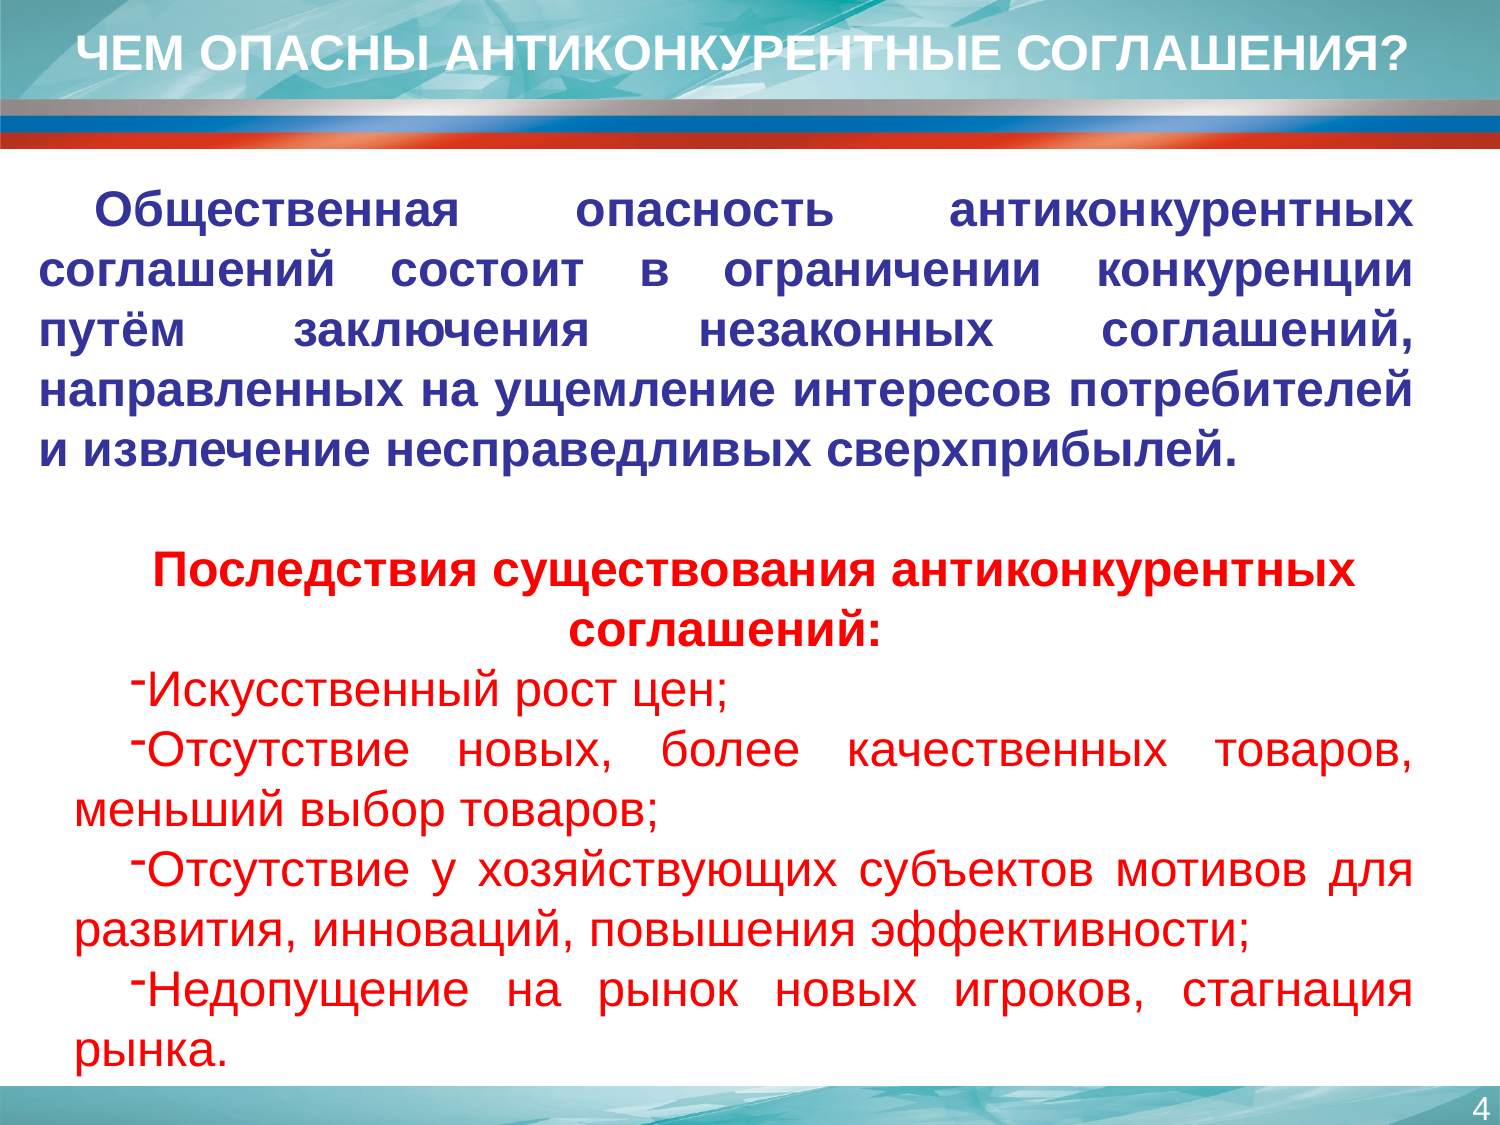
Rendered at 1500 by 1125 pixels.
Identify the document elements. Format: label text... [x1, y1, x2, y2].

slide_number 4 [1155, 1079, 1500, 1125]
picture [0, 1086, 1155, 1125]
text_box ЧЕМ ОПАСНЫ АНТИКОНКУРЕНТНЫЕ СОГЛАШЕНИЯ? [0, 0, 1500, 102]
picture [0, 102, 1500, 149]
text_box Общественная опасность антиконкурентных соглашений состоит в ограничении конкуренции путём заключения незаконных соглашений, направленных на ущемление интересов потребителей и извлечение несправедливых сверхприбылей. Последствия существования антиконкурентных соглашений: Искусственный рост цен; Отсутствие новых, более качественных товаров, меньший выбор товаров; Отсутствие у хозяйствующих субъектов мотивов для развития, инноваций, повышения эффективности; Недопущение на рынок новых игроков, стагнация рынка. [23, 168, 1430, 1084]
